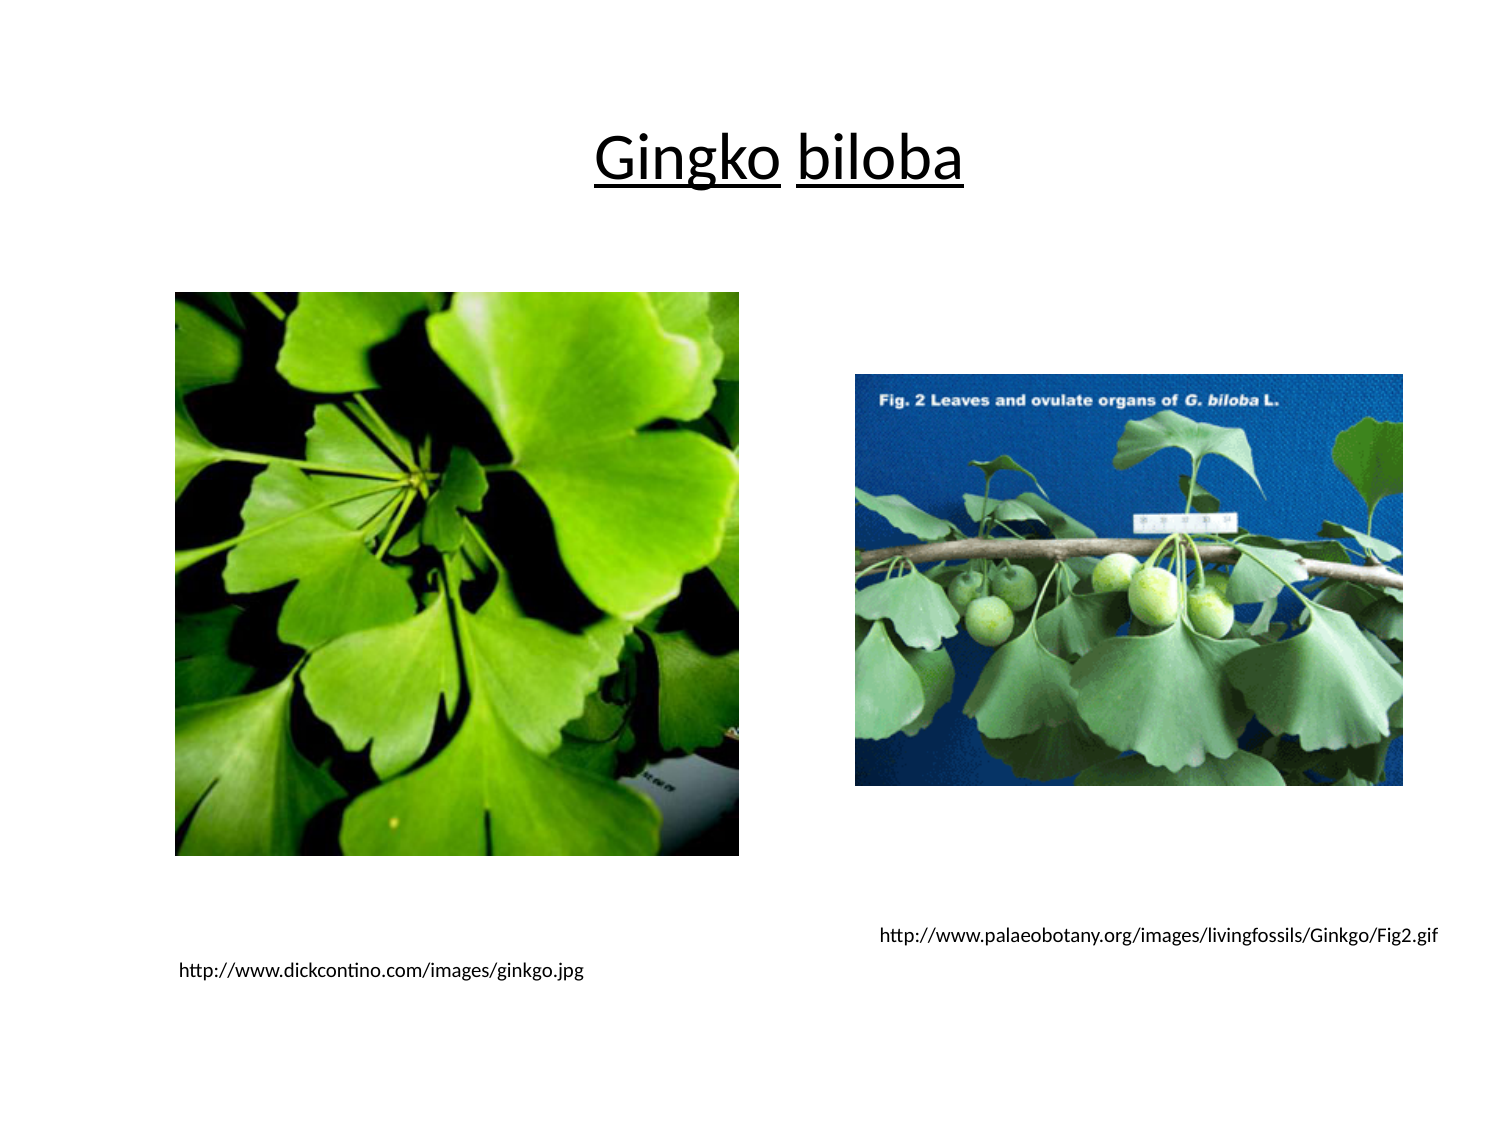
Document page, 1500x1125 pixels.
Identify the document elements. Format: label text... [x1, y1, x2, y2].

text_box http://www.palaeobotany.org/images/livingfossils/Ginkgo/Fig2.gif [855, 914, 1453, 954]
text_box Gingko biloba [503, 105, 1055, 201]
picture [855, 374, 1403, 787]
picture [175, 292, 739, 856]
text_box http://www.dickcontino.com/images/ginkgo.jpg [163, 949, 645, 989]
